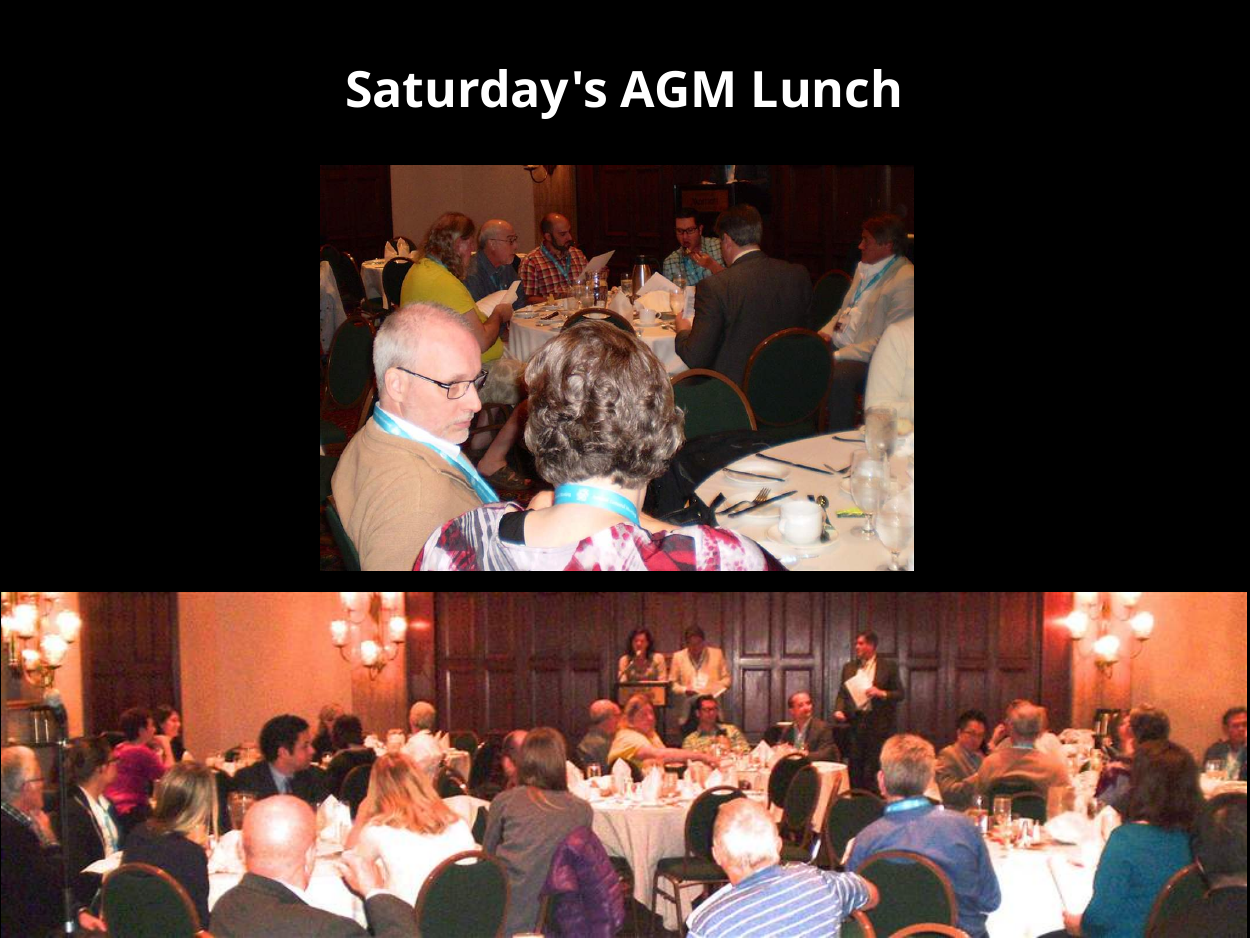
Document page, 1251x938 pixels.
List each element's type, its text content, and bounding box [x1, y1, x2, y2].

picture [319, 165, 915, 571]
text_box Saturday's AGM Lunch [65, 50, 1183, 125]
picture [1, 591, 1247, 938]
